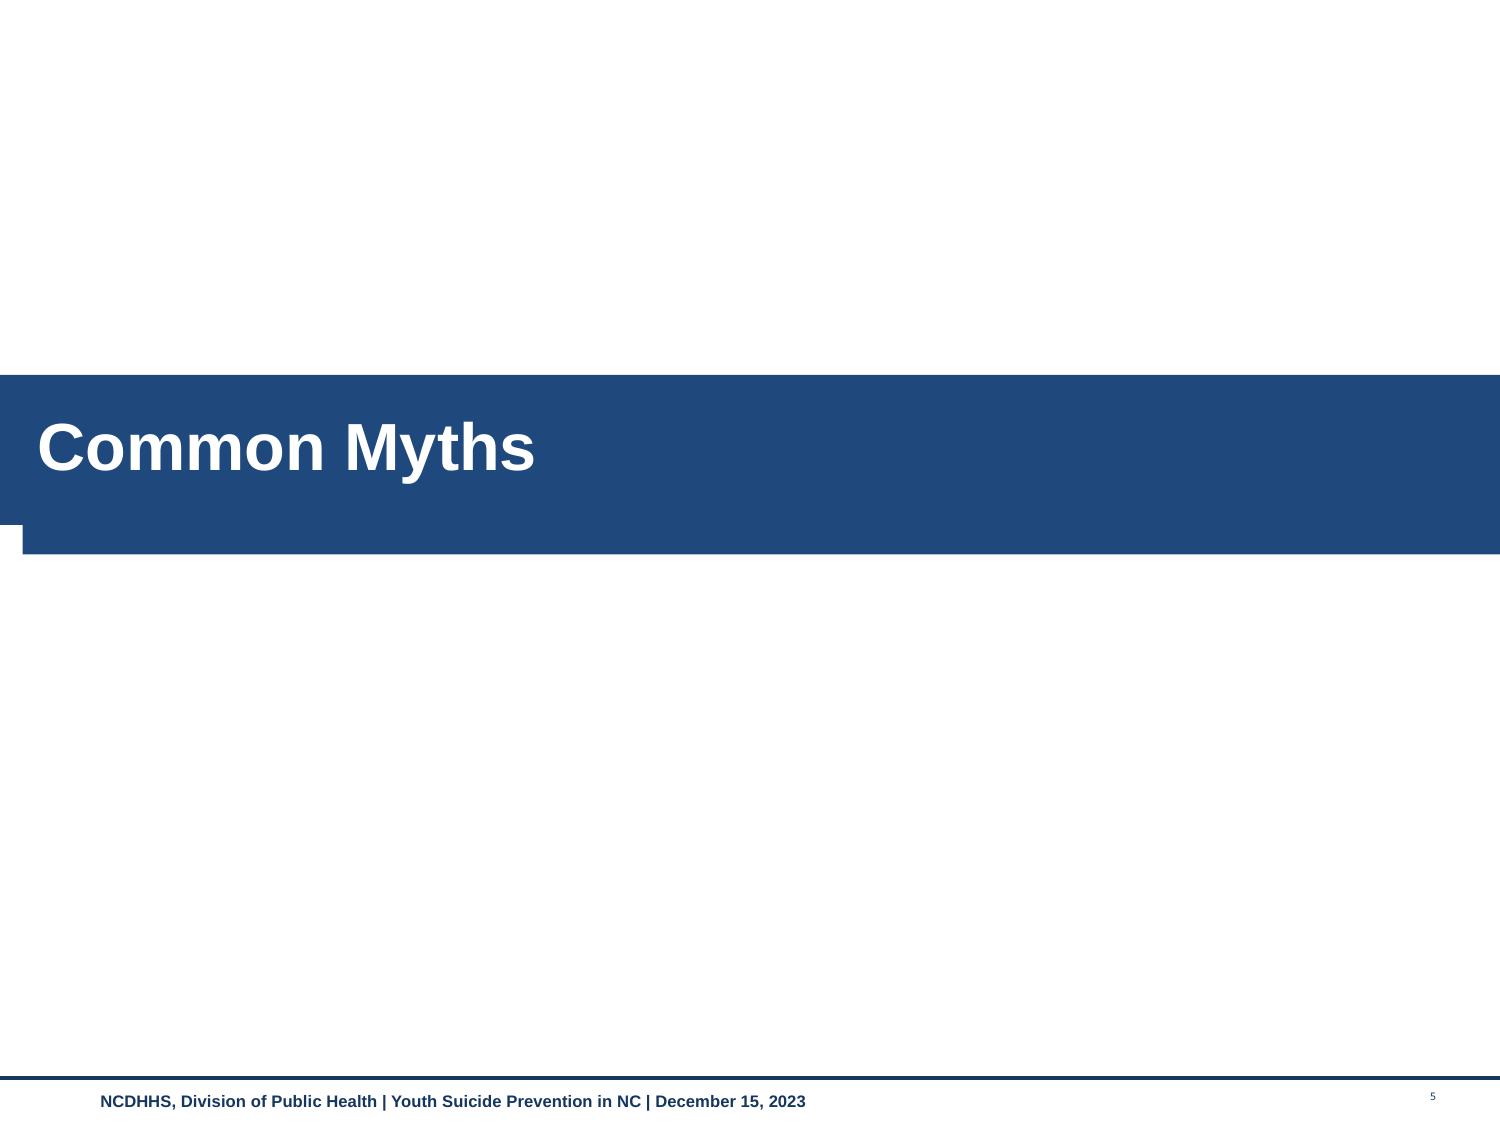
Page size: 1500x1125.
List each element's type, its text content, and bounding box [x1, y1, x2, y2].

title Common Myths [22, 404, 1500, 555]
text_box [0, 374, 1500, 525]
